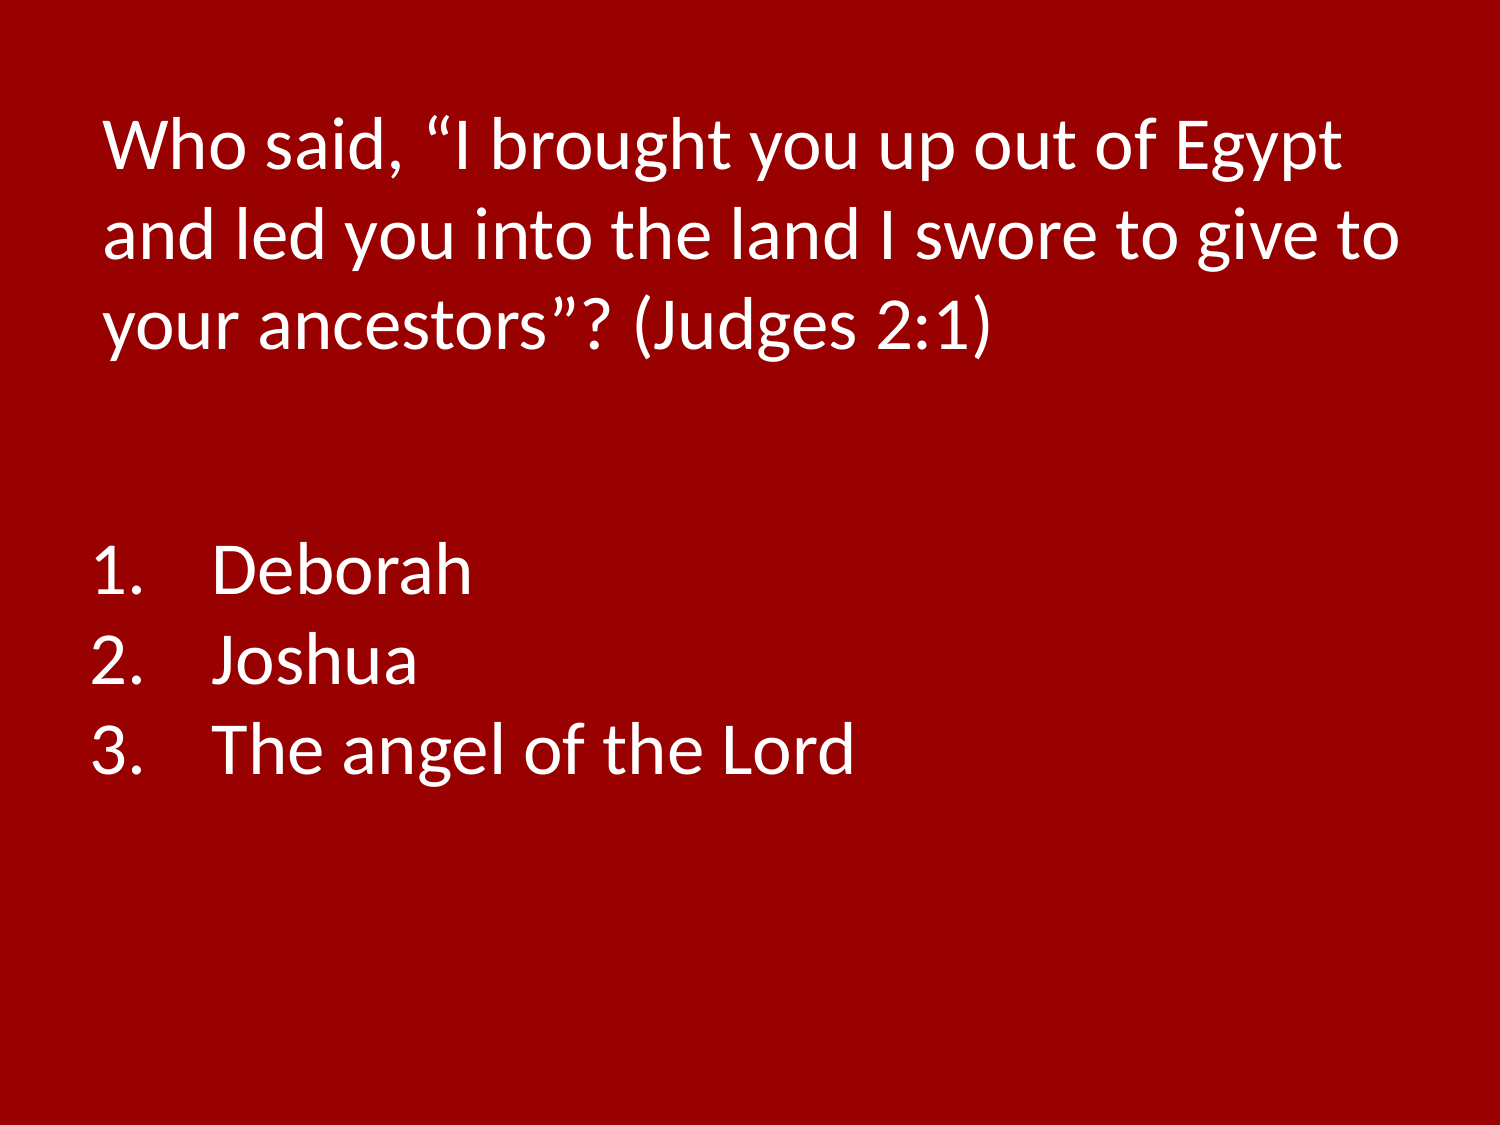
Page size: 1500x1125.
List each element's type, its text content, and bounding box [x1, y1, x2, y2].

text_box Who said, “I brought you up out of Egypt and led you into the land I swore to give to your ancestors”? (Judges 2:1) [87, 87, 1425, 373]
text_box Deborah Joshua The angel of the Lord [74, 512, 1425, 798]
